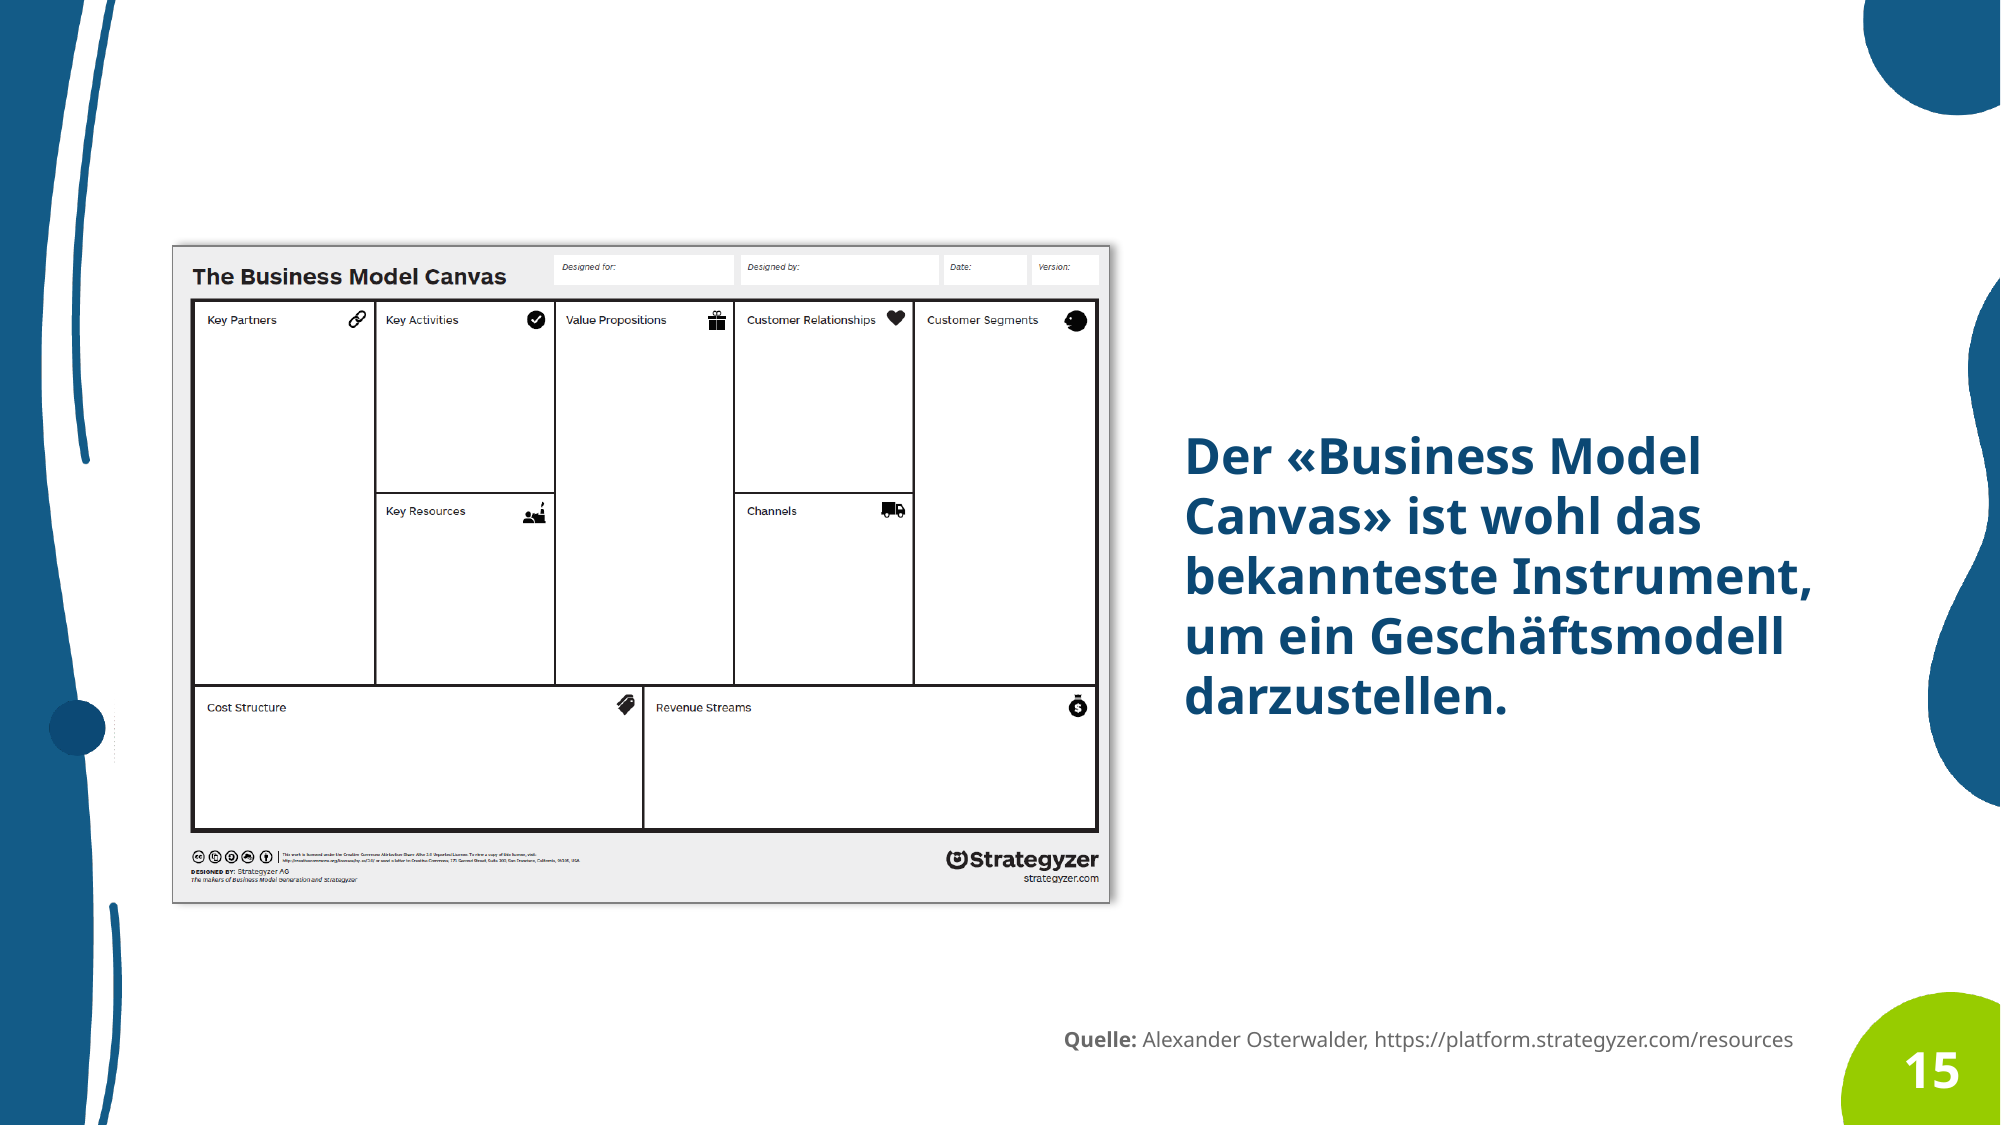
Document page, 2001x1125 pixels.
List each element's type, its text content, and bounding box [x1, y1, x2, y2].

picture [172, 246, 1109, 903]
picture [0, 0, 158, 1125]
picture [1902, 277, 2000, 807]
text_box Der «Business Model Canvas» ist wohl das bekannteste Instrument, um ein Geschäftsmodell darzustellen. [1169, 413, 1870, 736]
slide_number 15 [1888, 1042, 1976, 1103]
picture [1841, 992, 2001, 1125]
picture [1842, 0, 2001, 132]
